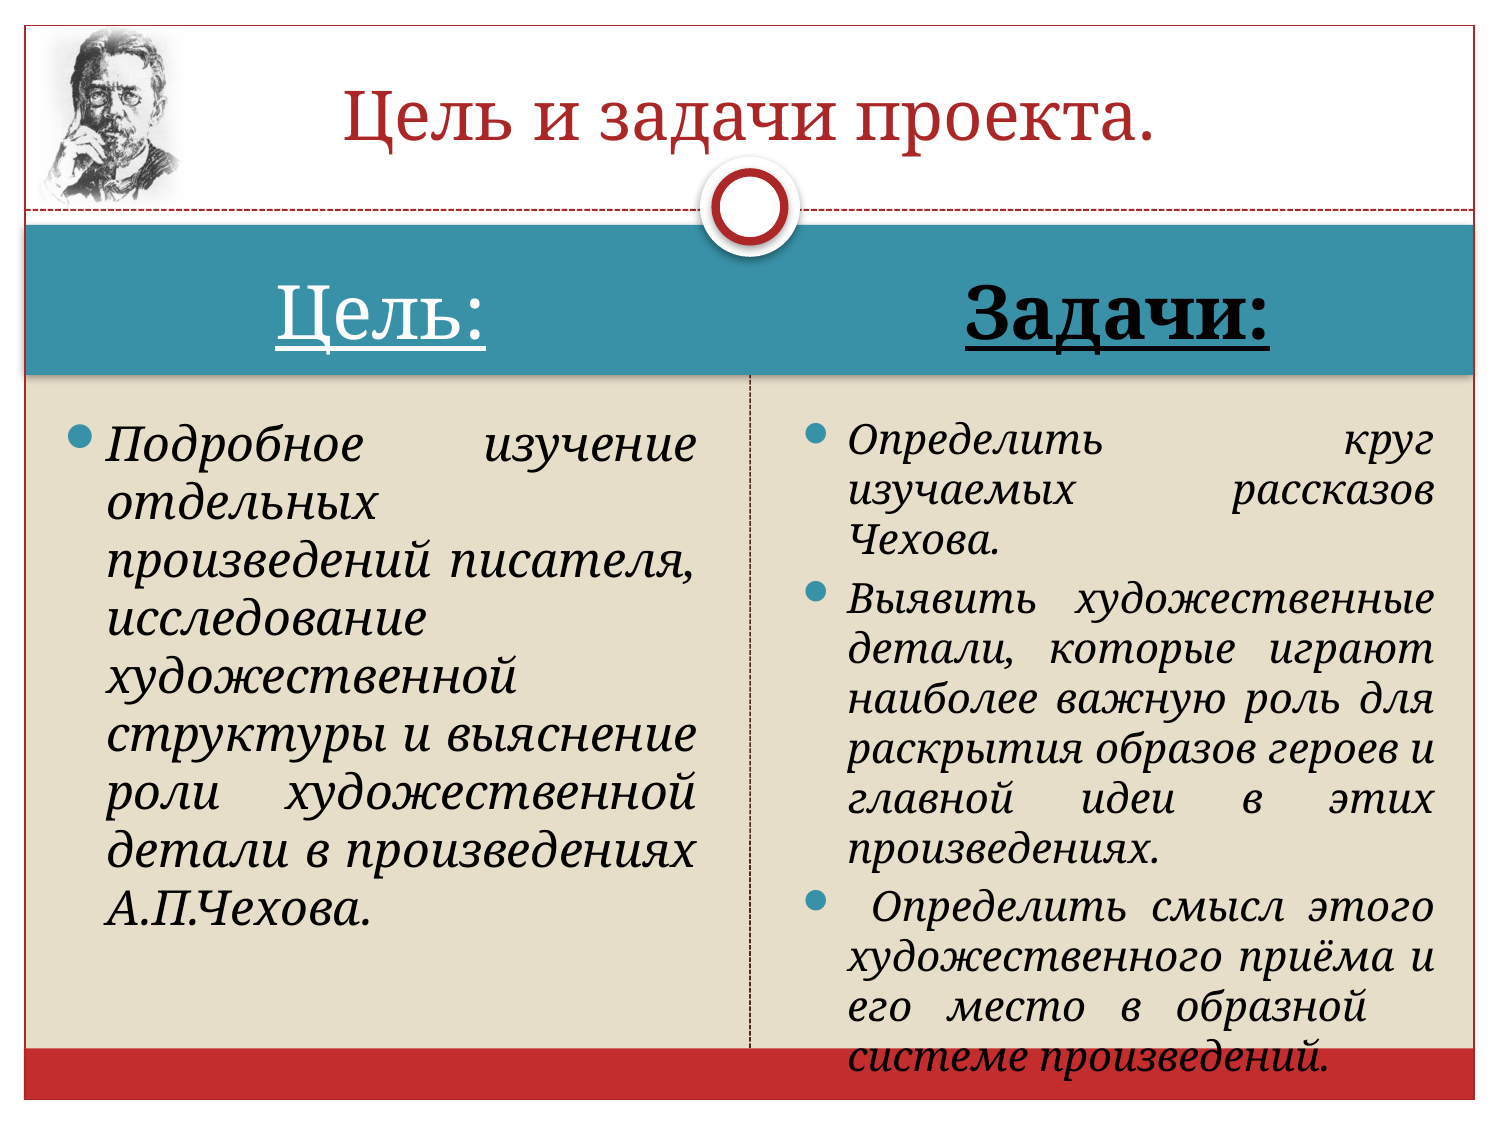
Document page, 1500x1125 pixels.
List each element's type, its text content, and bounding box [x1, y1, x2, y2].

list Задачи: [785, 249, 1450, 371]
list Подробное изучение отдельных произведений писателя, исследование художественной структуры и выяснение роли художественной детали в произведениях А.П.Чехова. [49, 405, 713, 1032]
title Цель и задачи проекта. [193, 37, 1450, 163]
picture [34, 19, 188, 217]
list Определить круг изучаемых рассказов Чехова. Выявить художественные детали, которые играют наиболее важную роль для раскрытия образов героев и главной идеи в этих произведениях. Определить смысл этого художественного приёма и его место в образной системе произведений. [787, 405, 1451, 1033]
list Цель: [48, 249, 714, 372]
